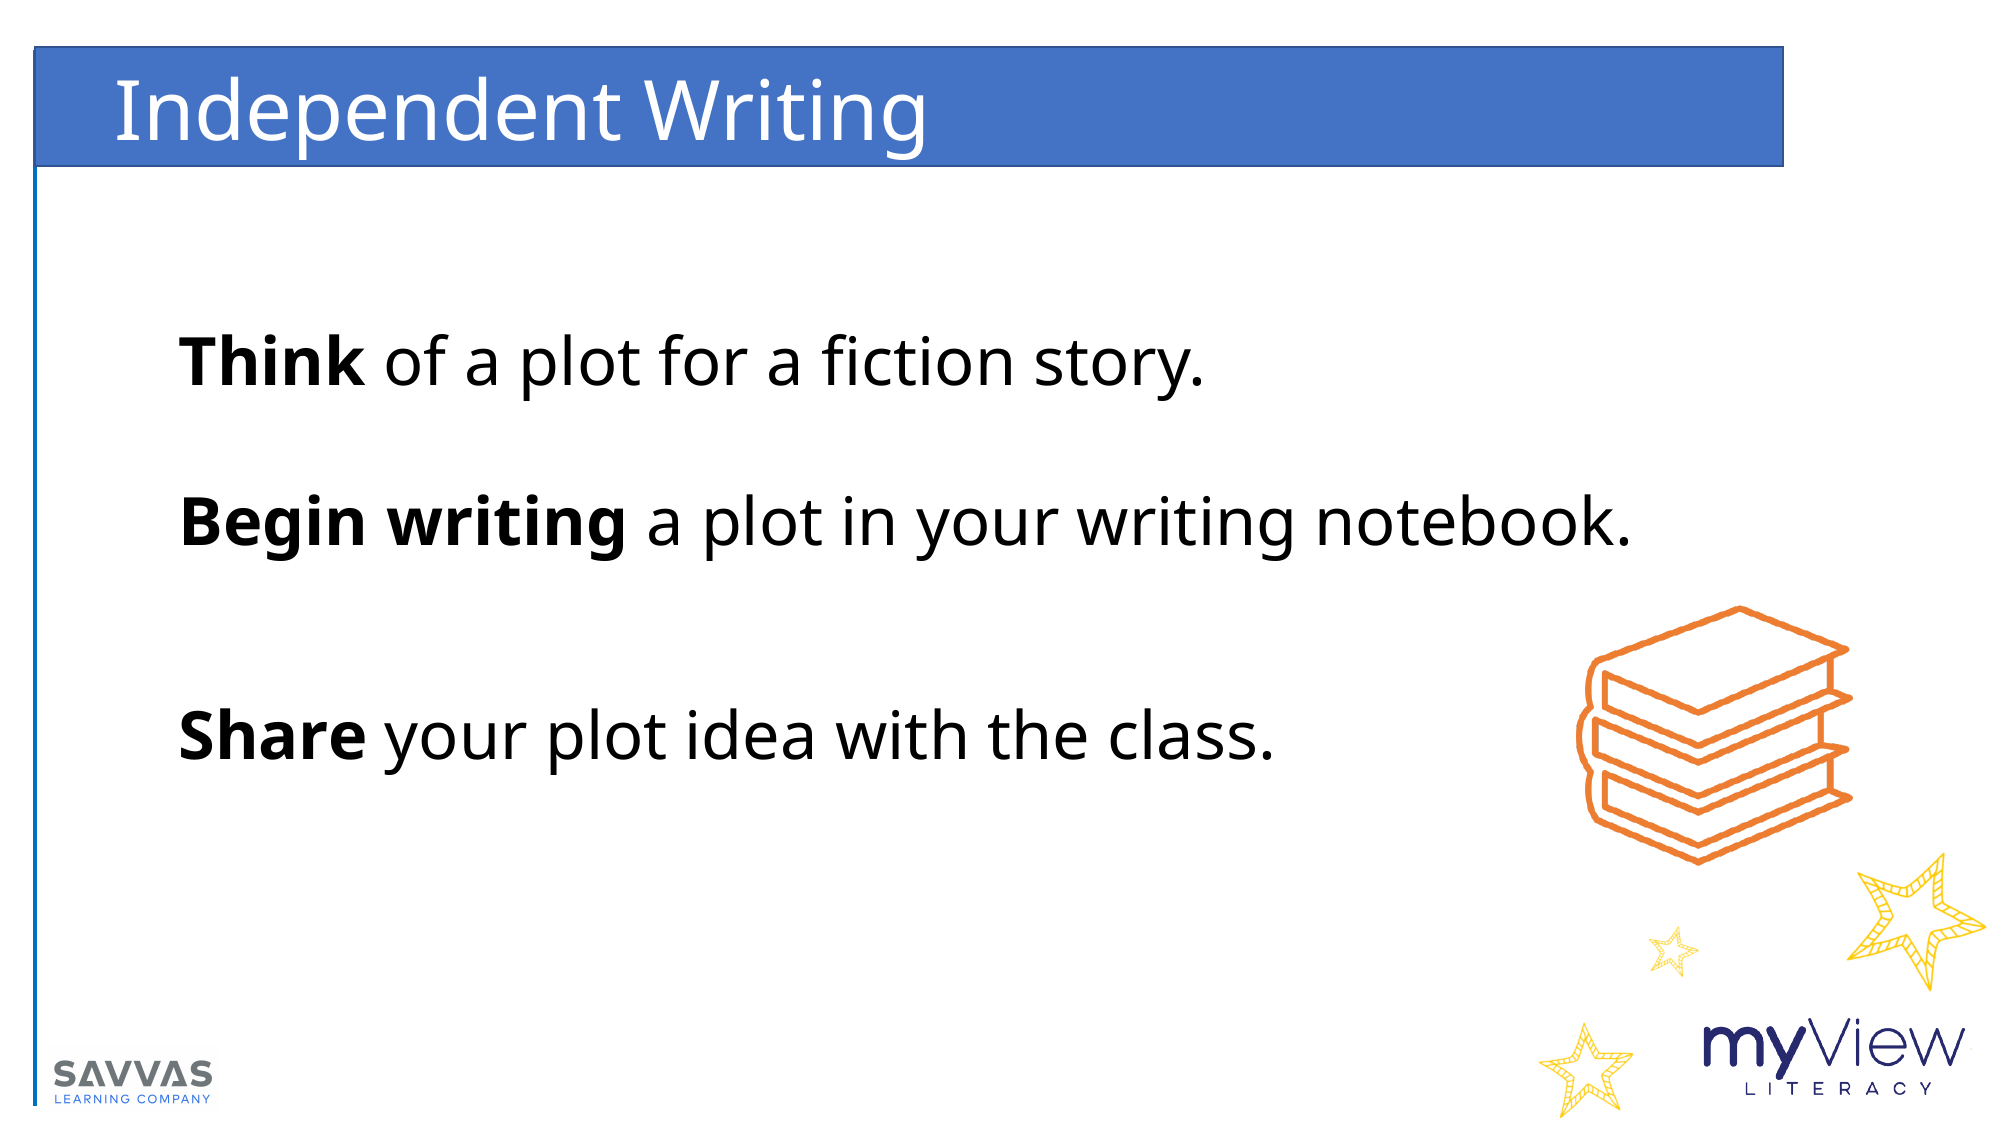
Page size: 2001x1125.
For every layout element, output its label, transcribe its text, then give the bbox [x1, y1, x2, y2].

picture [48, 1043, 220, 1113]
picture [1509, 577, 2000, 1125]
text_box Share your plot idea with the class. [163, 685, 1560, 781]
text_box Independent Writing [34, 46, 1784, 167]
text_box Think of a plot for a fiction story. Begin writing a plot in your writing notebook. [163, 311, 1704, 567]
